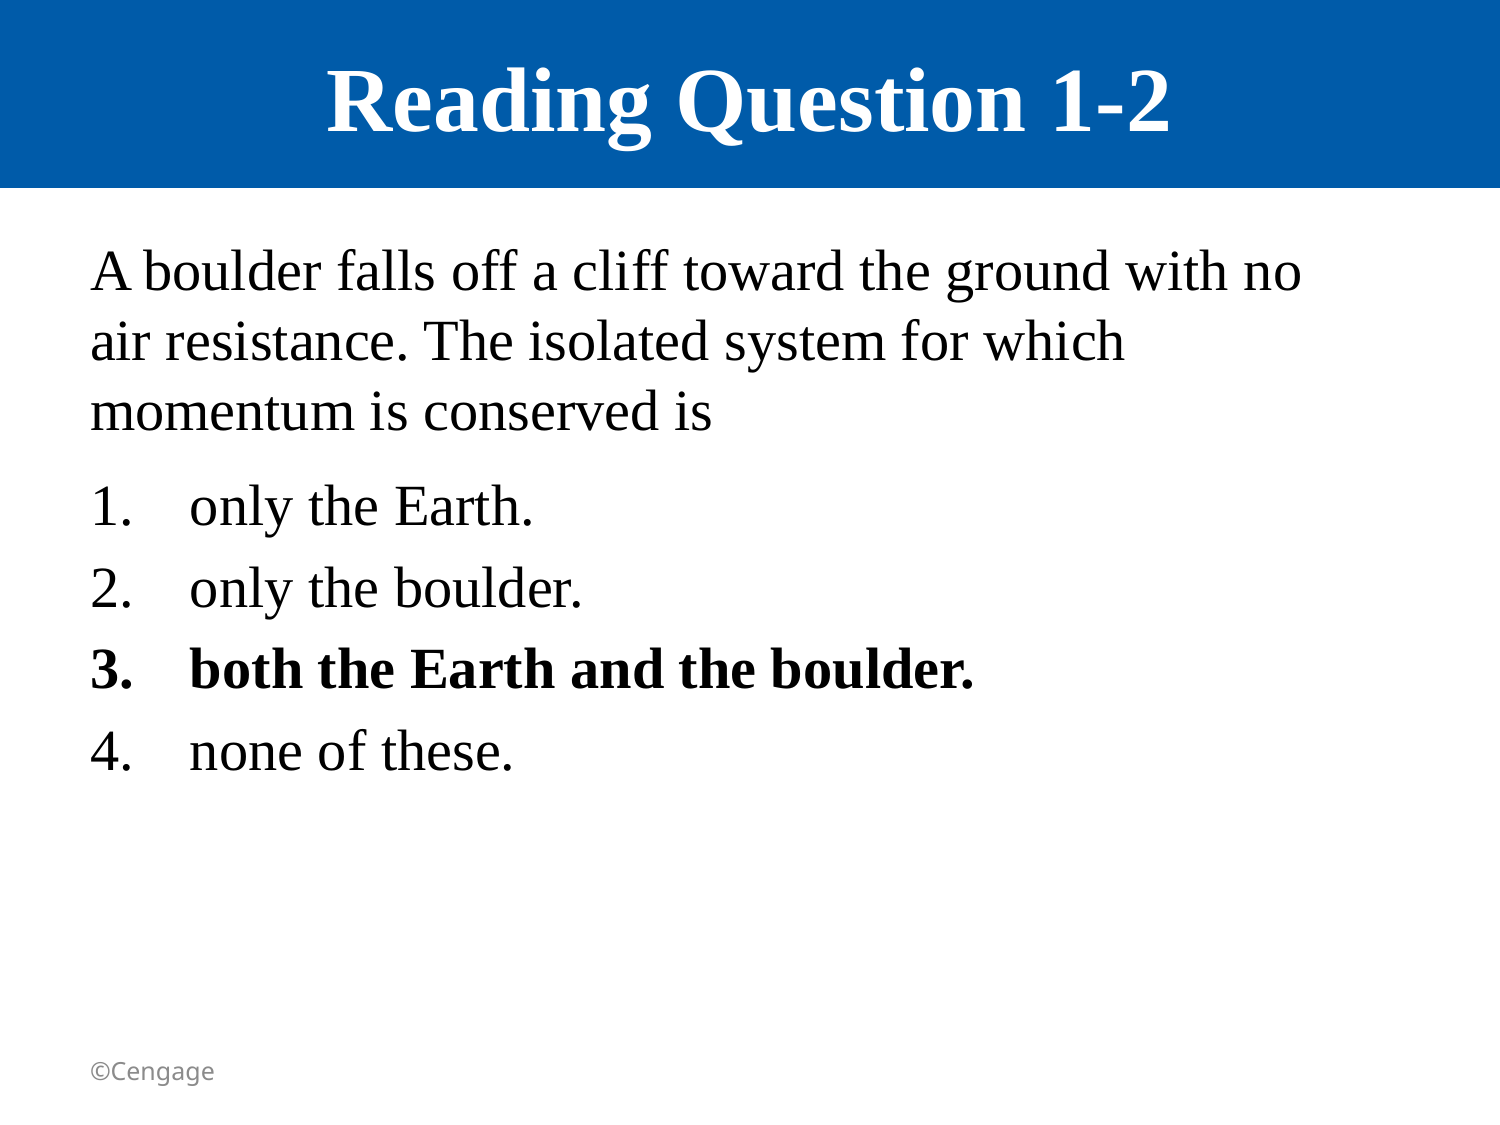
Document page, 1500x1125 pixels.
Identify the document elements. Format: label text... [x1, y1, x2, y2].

list only the Earth. only the boulder. both the Earth and the boulder. none of these. [75, 460, 1442, 966]
picture [0, 0, 1500, 188]
footer ©Cengage [75, 1042, 550, 1103]
title Reading Question 1-2 [75, 1, 1425, 188]
list A boulder falls off a cliff toward the ground with no air resistance. The isolated system for which momentum is conserved is [75, 224, 1336, 460]
